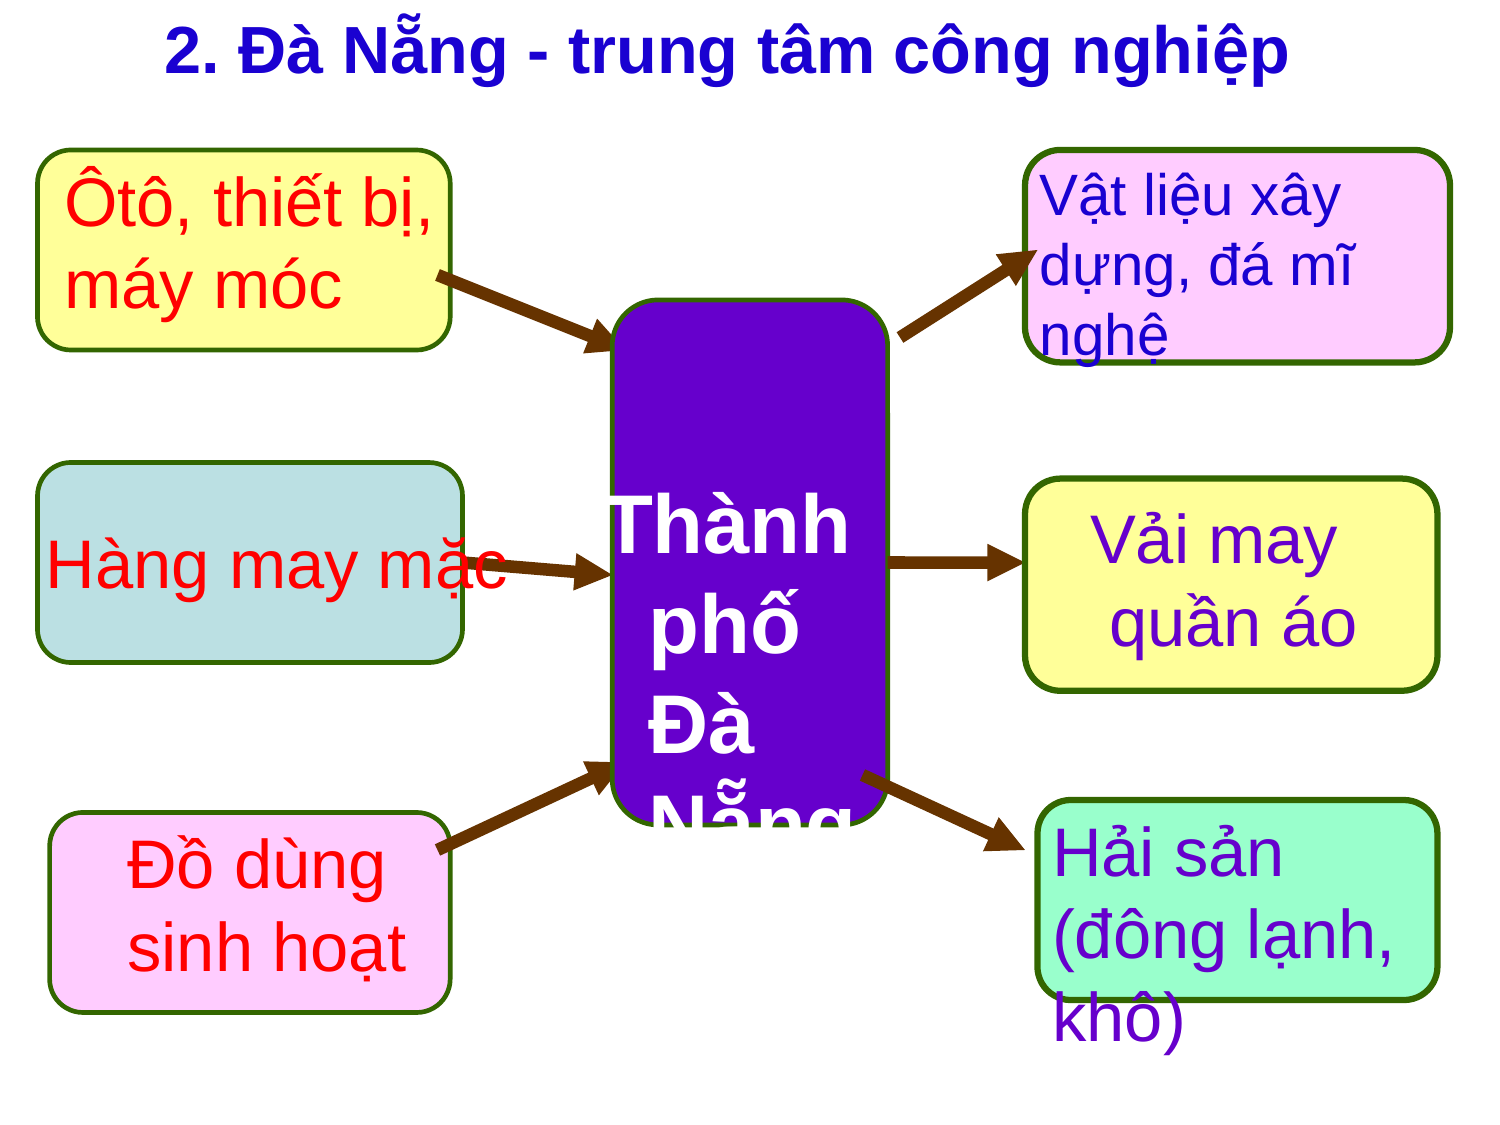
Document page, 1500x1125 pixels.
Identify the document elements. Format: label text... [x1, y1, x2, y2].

text_box 2. Đà Nẵng - trung tâm công nghiệp [149, 0, 1338, 95]
text_box Thành phố Đà Nẵng [587, 362, 900, 878]
text_box Hàng may mặc [30, 512, 524, 610]
text_box [49, 812, 448, 1013]
text_box [1025, 478, 1436, 691]
text_box [37, 462, 463, 512]
text_box Vật liệu xây dựng, đá mĩ nghệ [1024, 149, 1463, 375]
text_box [37, 158, 448, 351]
text_box [37, 610, 463, 663]
text_box Hải sản (đông lạnh, khô) [1037, 799, 1475, 1062]
text_box [900, 556, 1025, 569]
text_box Đồ dùng sinh hoạt [112, 812, 863, 993]
text_box [612, 299, 888, 362]
text_box Ôtô, thiết bị, máy móc [49, 149, 799, 330]
text_box [900, 792, 1025, 851]
text_box Vải may quần áo [1037, 487, 1500, 668]
